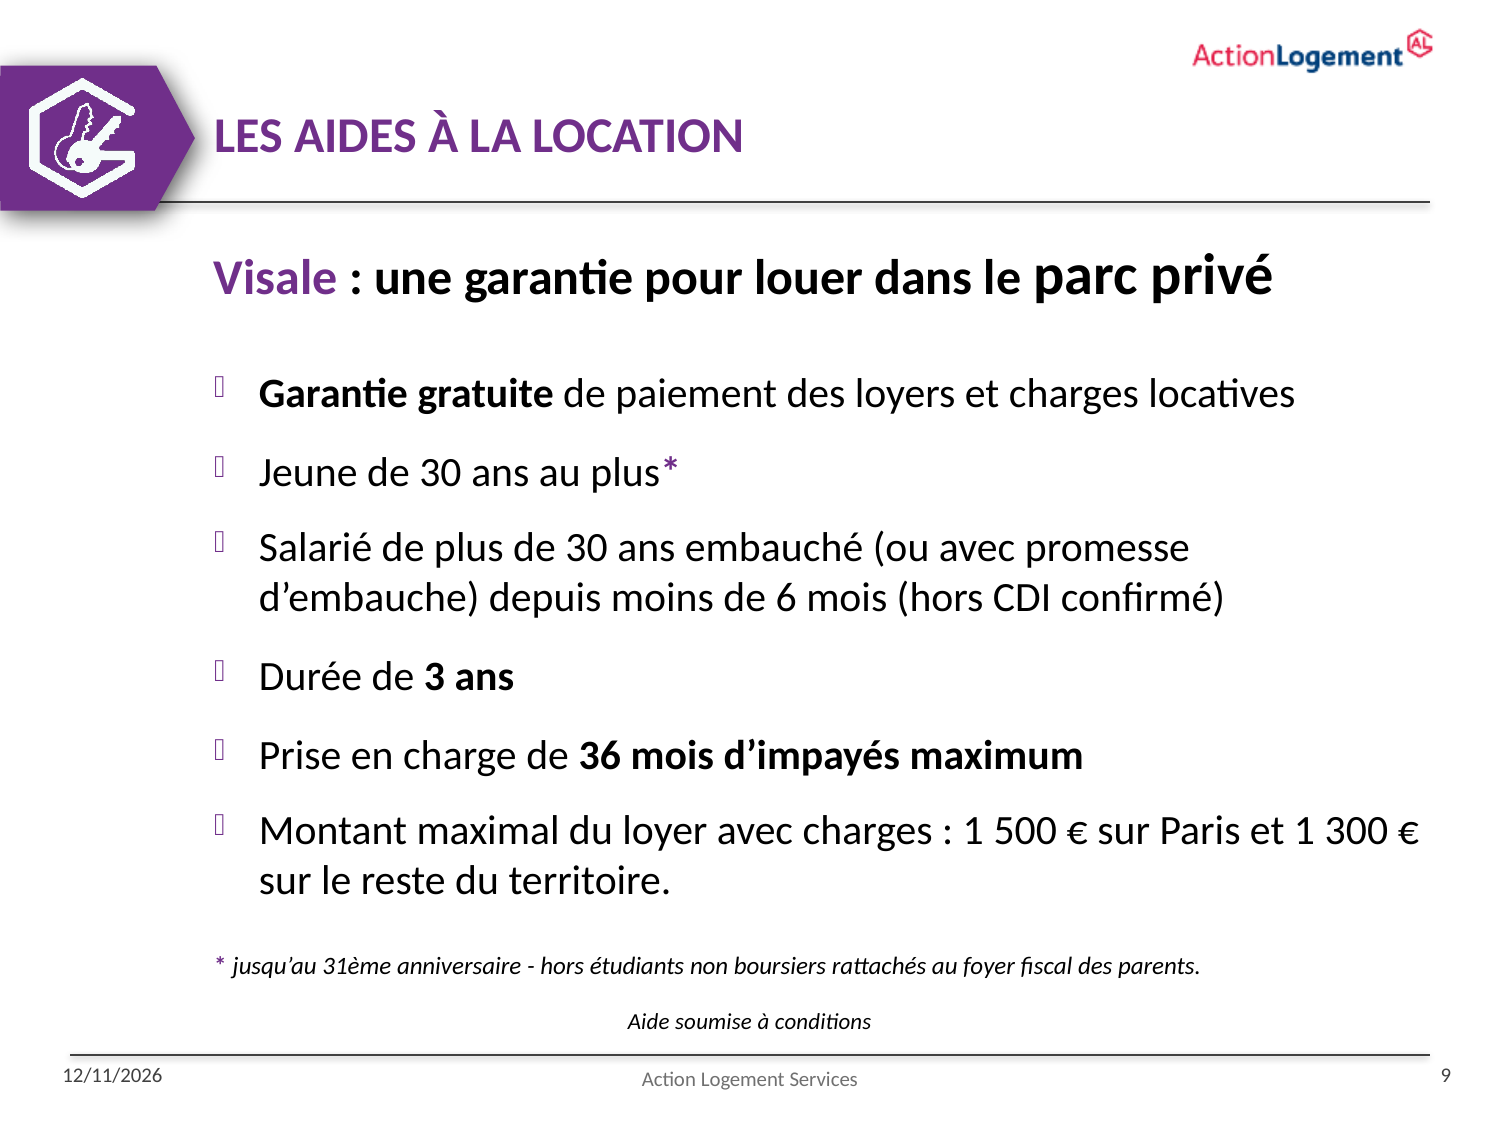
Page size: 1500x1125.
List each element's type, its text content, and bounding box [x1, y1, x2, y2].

list Garantie gratuite de paiement des loyers et charges locatives Jeune de 30 ans au plus* Salarié de plus de 30 ans embauché (ou avec promesse d’embauche) depuis moins de 6 mois (hors CDI confirmé) Durée de 3 ans Prise en charge de 36 mois d’impayés maximum Montant maximal du loyer avec charges : 1 500 € sur Paris et 1 300 € sur le reste du territoire. * jusqu’au 31ème anniversaire - hors étudiants non boursiers rattachés au foyer fiscal des parents. [199, 353, 1436, 999]
text_box Aide soumise à conditions [0, 999, 1500, 1042]
picture [1185, 21, 1442, 81]
list LES AIDES À LA LOCATION [199, 93, 1430, 200]
picture [29, 78, 135, 198]
text_box Visale : une garantie pour louer dans le parc privé [199, 228, 1435, 314]
footer Action Logement Services [512, 1054, 988, 1102]
